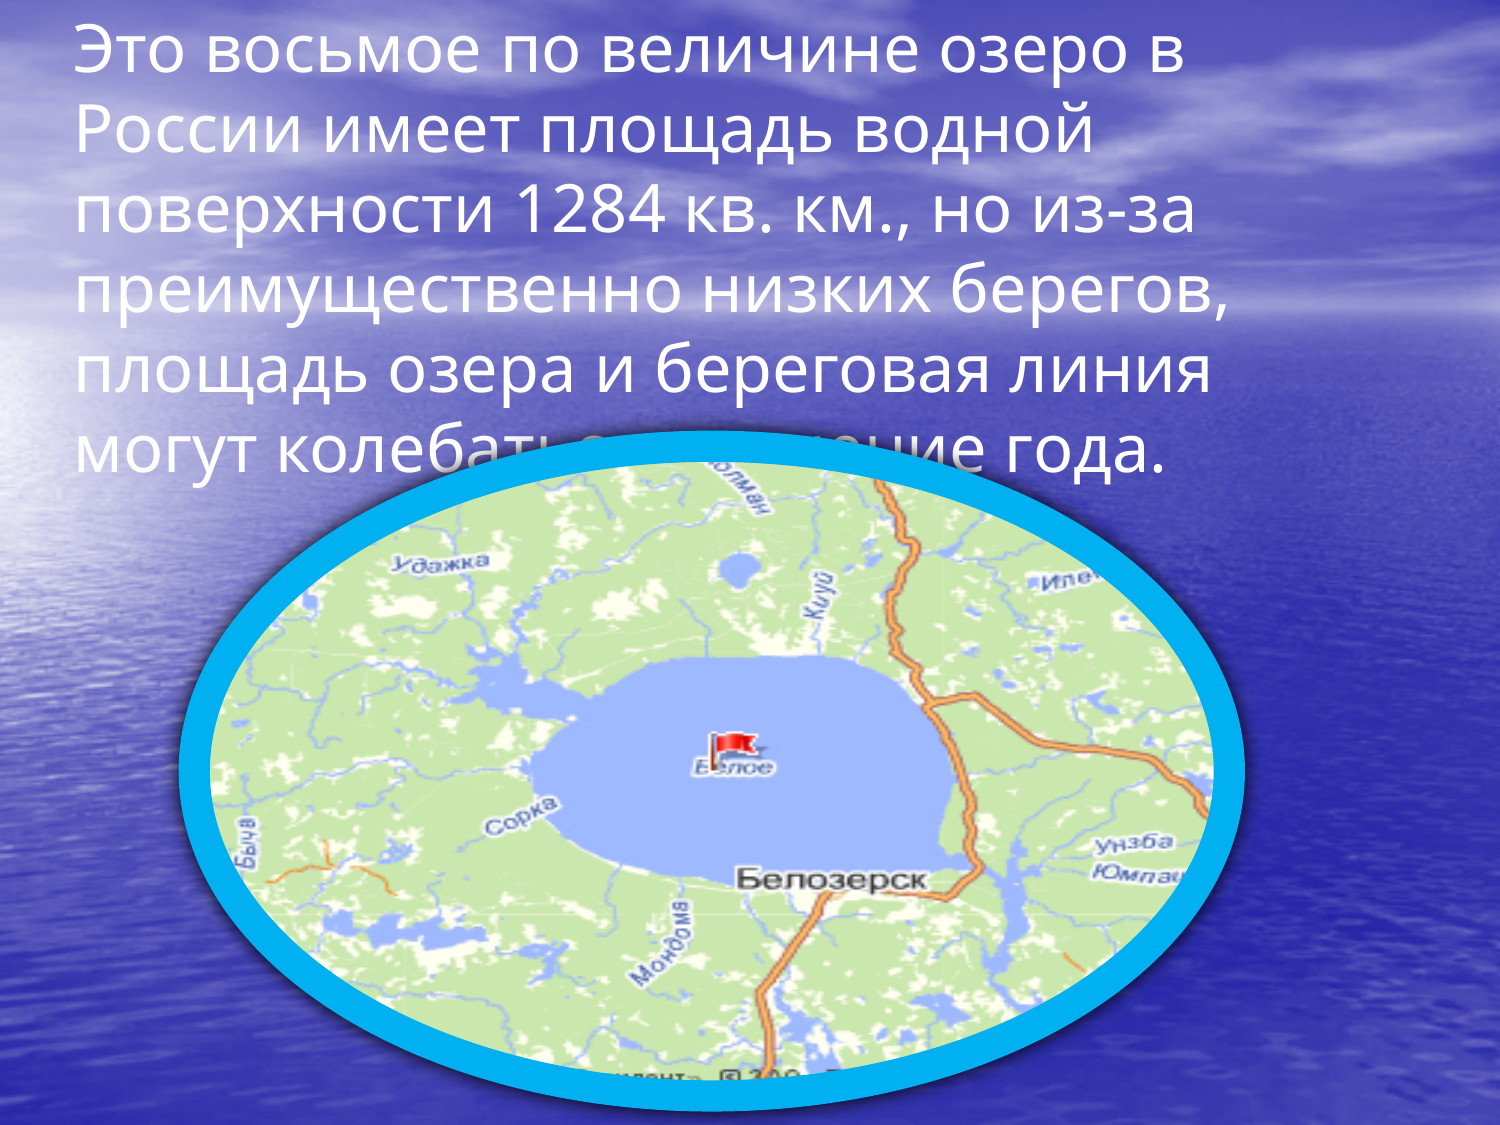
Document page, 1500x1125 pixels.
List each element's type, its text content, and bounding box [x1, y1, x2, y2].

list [193, 446, 1230, 1097]
title Это восьмое по величине озеро в России имеет площадь водной поверхности 1284 кв. км., но из-за преимущественно низких берегов, площадь озера и береговая линия могут колебаться в течение года. [58, 35, 1409, 457]
